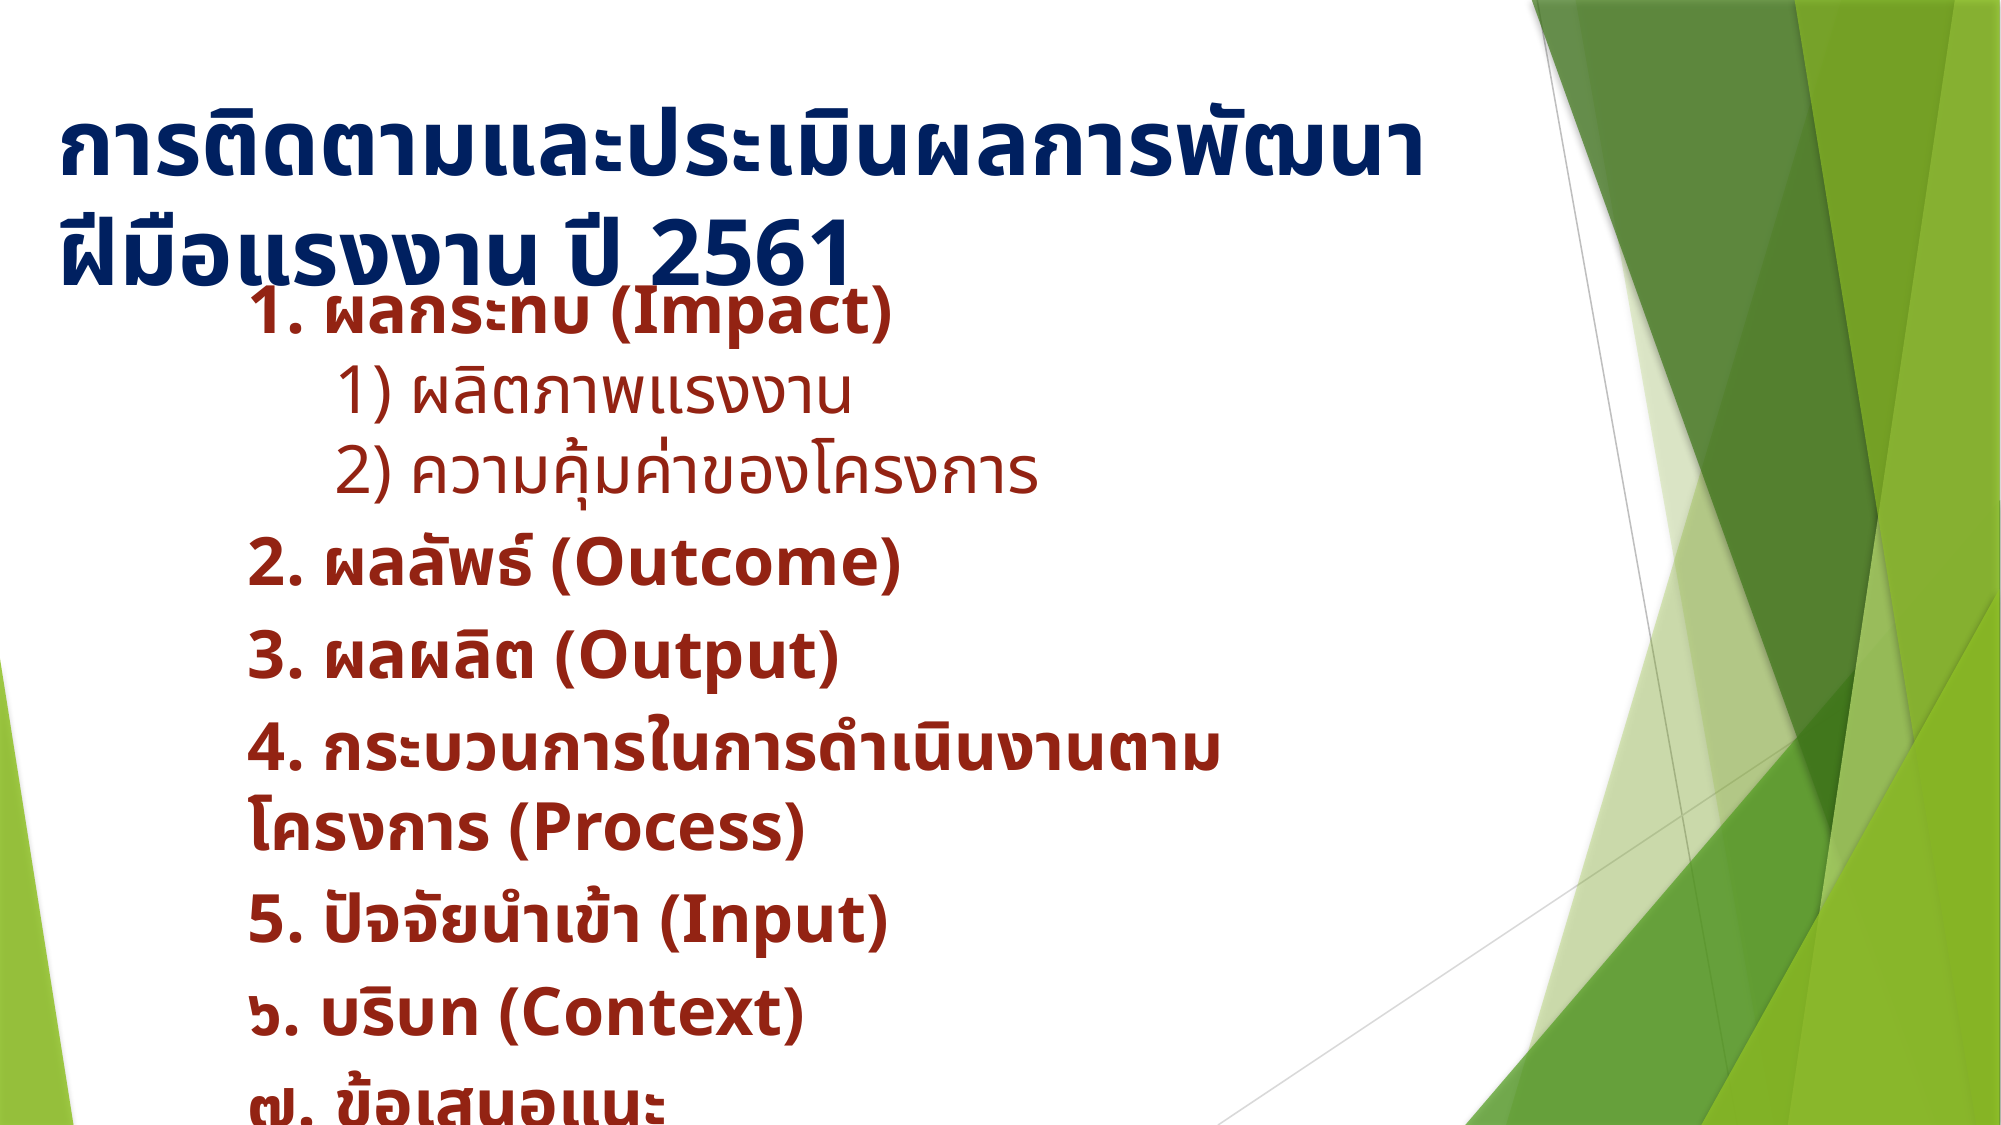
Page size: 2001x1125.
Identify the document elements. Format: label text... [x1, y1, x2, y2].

list 1. ผลกระทบ (Impact) 1) ผลิตภาพแรงงาน 2) ความคุ้มค่าของโครงการ 2. ผลลัพธ์ (Outcome) 3. ผลผลิต (Output) 4. กระบวนการในการดำเนินงานตามโครงการ (Process) 5. ปัจจัยนำเข้า (Input) ๖. บริบท (Context) ๗. ข้อเสนอแนะ [232, 259, 1375, 1059]
title การติดตามและประเมินผลการพัฒนาฝีมือแรงงาน ปี 2561 [42, 76, 1551, 213]
